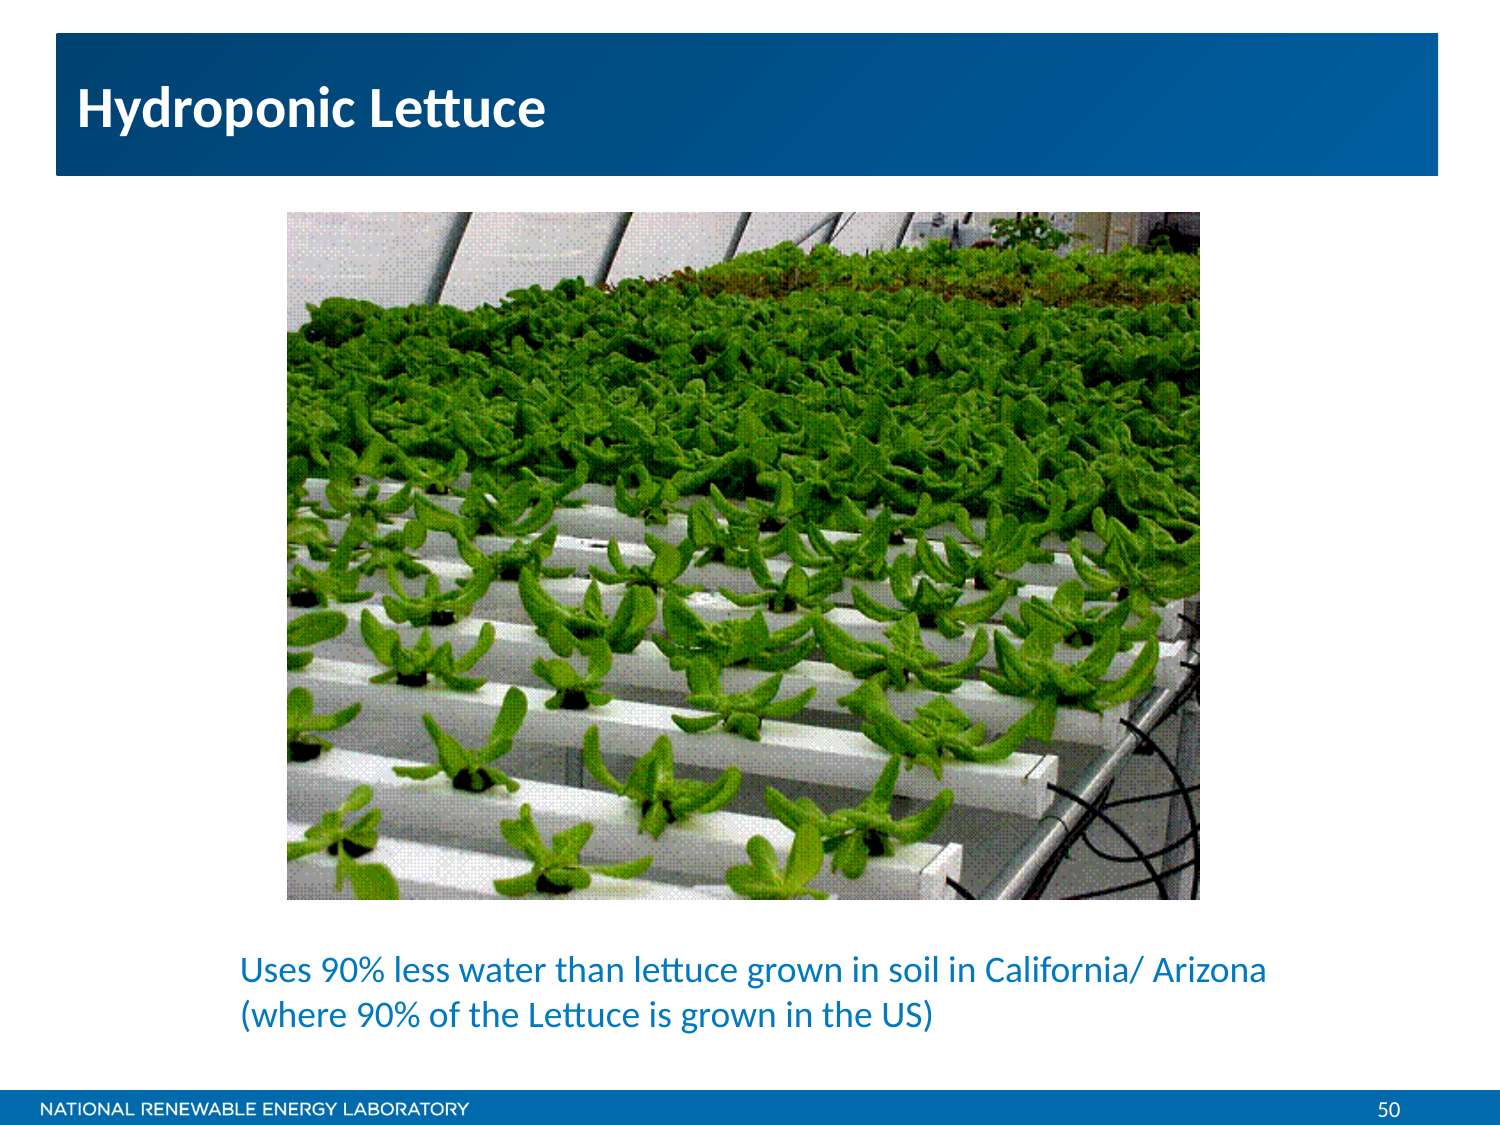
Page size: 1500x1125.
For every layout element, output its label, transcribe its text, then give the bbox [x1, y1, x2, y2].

title Hydroponic Lettuce [62, 57, 1413, 150]
picture [0, 1090, 1500, 1125]
picture [287, 212, 1201, 901]
text_box Uses 90% less water than lettuce grown in soil in California/ Arizona (where 90% of the Lettuce is grown in the US) [224, 937, 1288, 1043]
